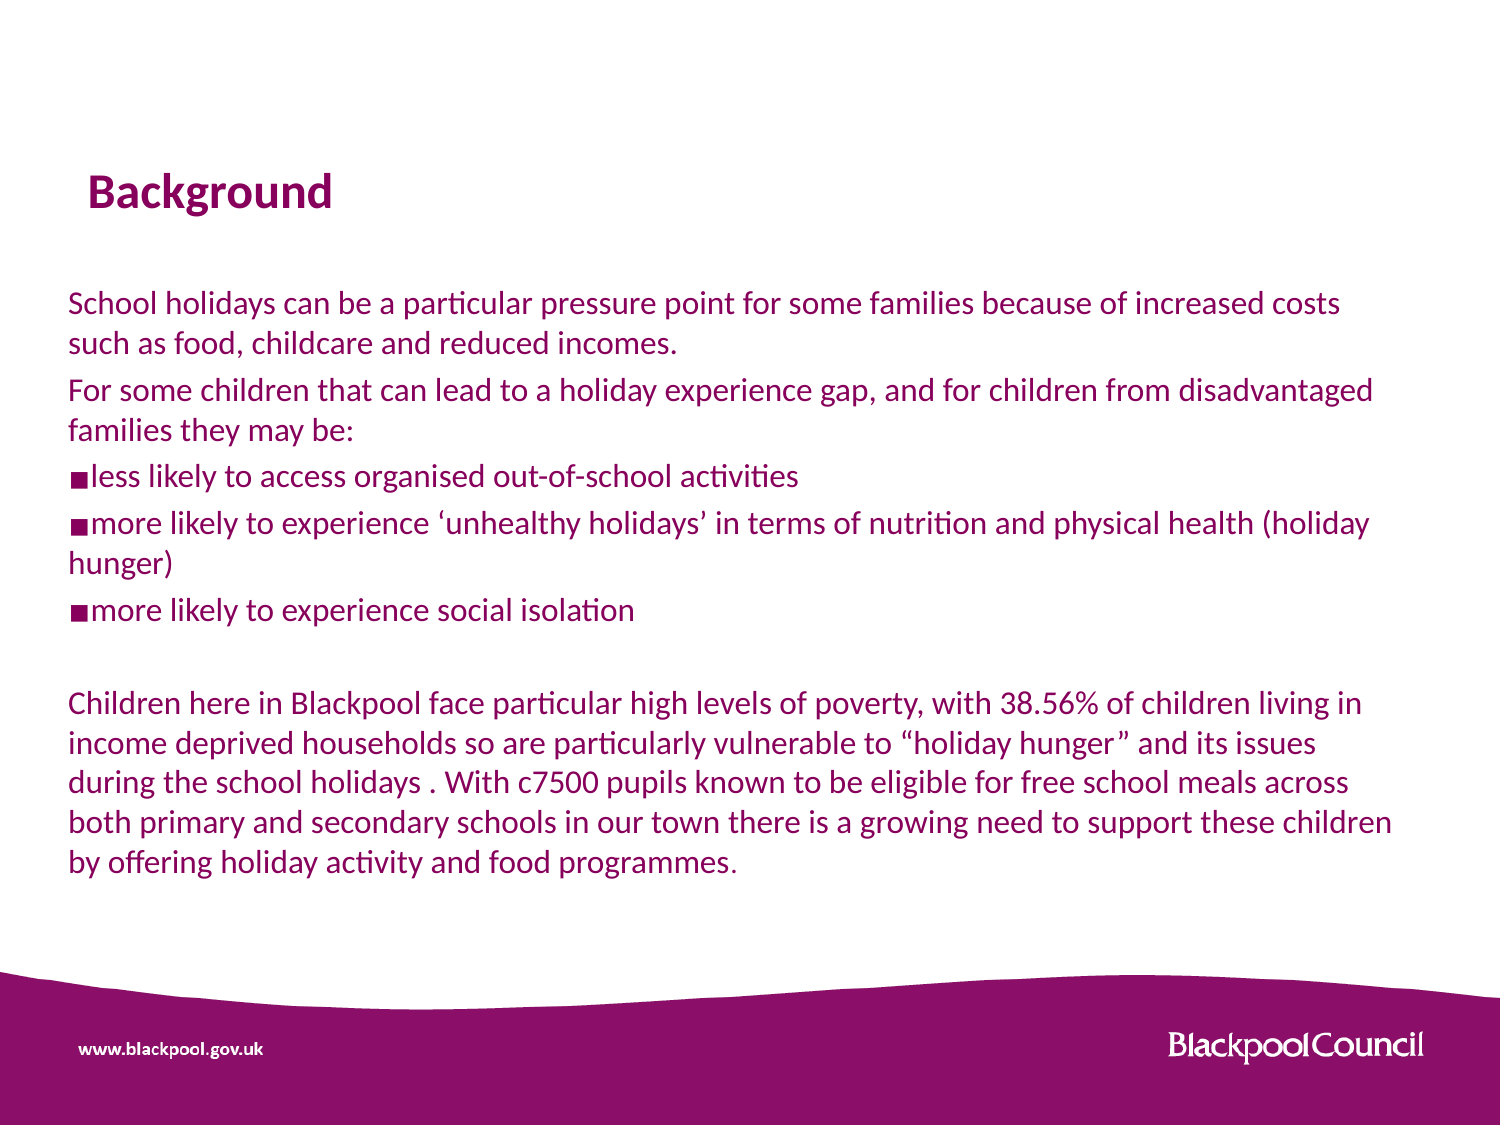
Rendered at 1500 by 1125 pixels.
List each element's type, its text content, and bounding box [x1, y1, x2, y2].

picture [0, 0, 1500, 1125]
list School holidays can be a particular pressure point for some families because of increased costs such as food, childcare and reduced incomes. For some children that can lead to a holiday experience gap, and for children from disadvantaged families they may be: less likely to access organised out-of-school activities more likely to experience ‘unhealthy holidays’ in terms of nutrition and physical health (holiday hunger) more likely to experience social isolation Children here in Blackpool face particular high levels of poverty, with 38.56% of children living in income deprived households so are particularly vulnerable to “holiday hunger” and its issues during the school holidays . With c7500 pupils known to be eligible for free school meals across both primary and secondary schools in our town there is a growing need to support these children by offering holiday activity and food programmes. [53, 267, 1420, 953]
title Background [72, 151, 1424, 256]
